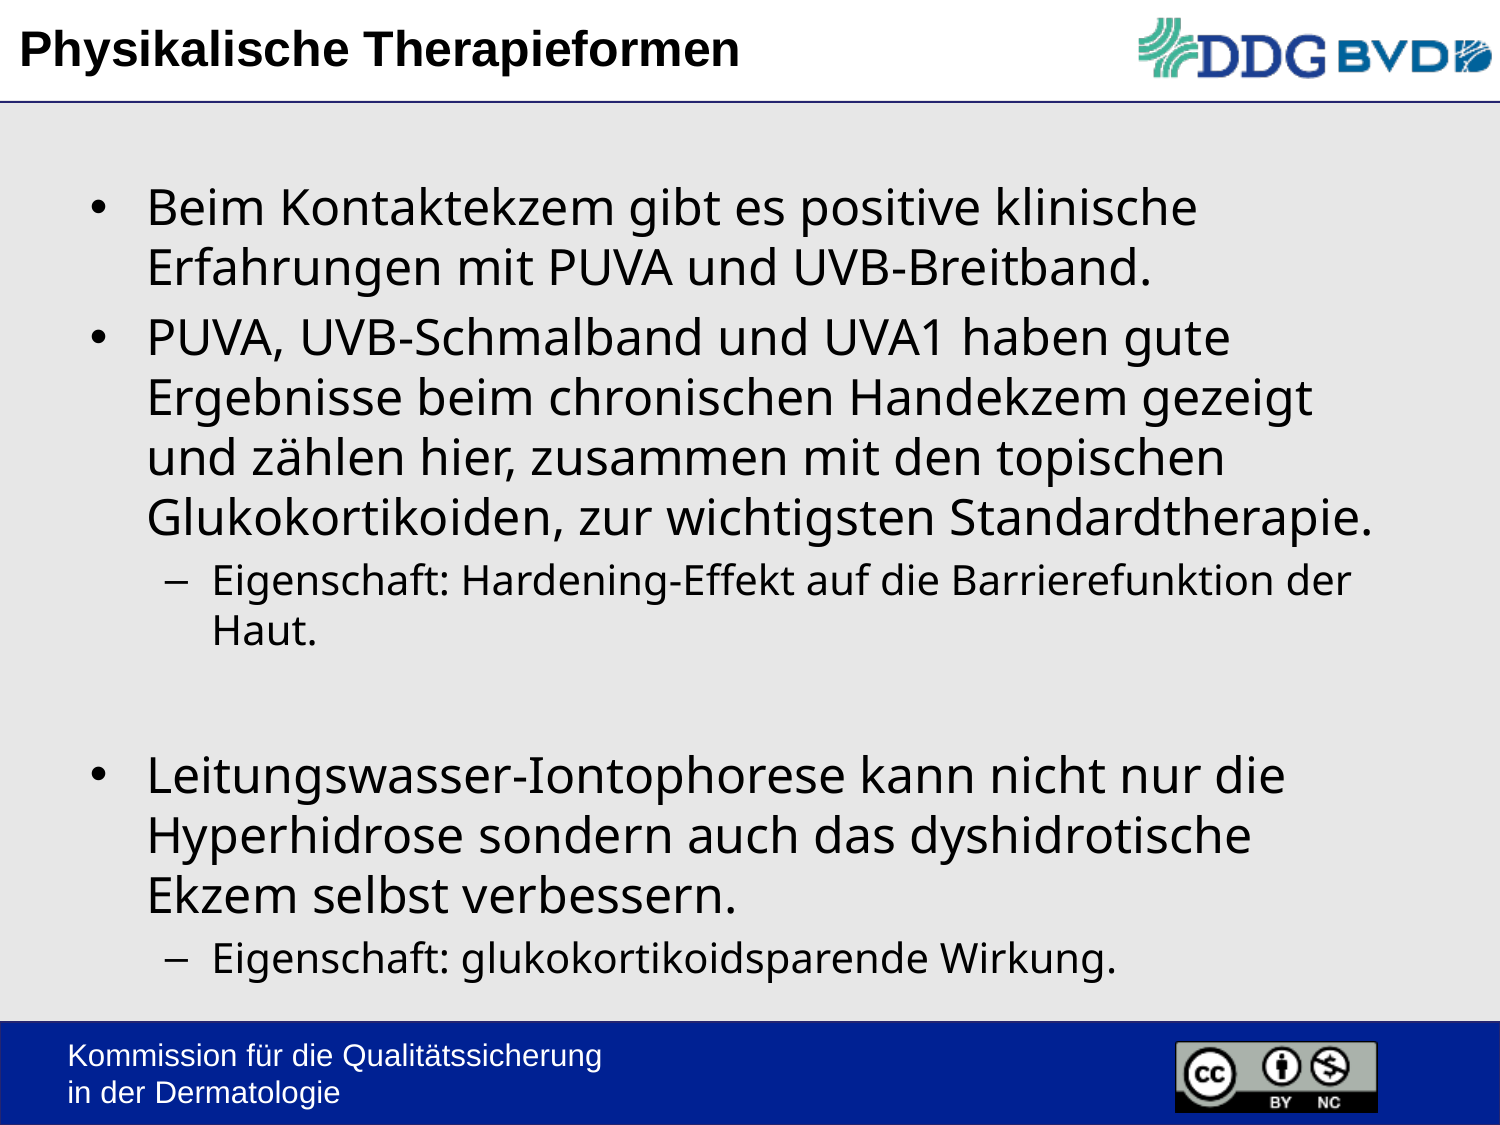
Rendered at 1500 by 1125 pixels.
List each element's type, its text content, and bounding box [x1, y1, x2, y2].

picture [1138, 17, 1495, 81]
list Beim Kontaktekzem gibt es positive klinische Erfahrungen mit PUVA und UVB-Breitband. PUVA, UVB-Schmalband und UVA1 haben gute Ergebnisse beim chronischen Handekzem gezeigt und zählen hier, zusammen mit den topischen Glukokortikoiden, zur wichtigsten Standardtherapie. Eigenschaft: Hardening-Effekt auf die Barrierefunktion der Haut. Leitungswasser-Iontophorese kann nicht nur die Hyperhidrose sondern auch das dyshidrotische Ekzem selbst verbessern. Eigenschaft: glukokortikoidsparende Wirkung. [75, 168, 1425, 991]
picture [1175, 1041, 1378, 1113]
title Physikalische Therapieformen [19, 16, 1129, 92]
